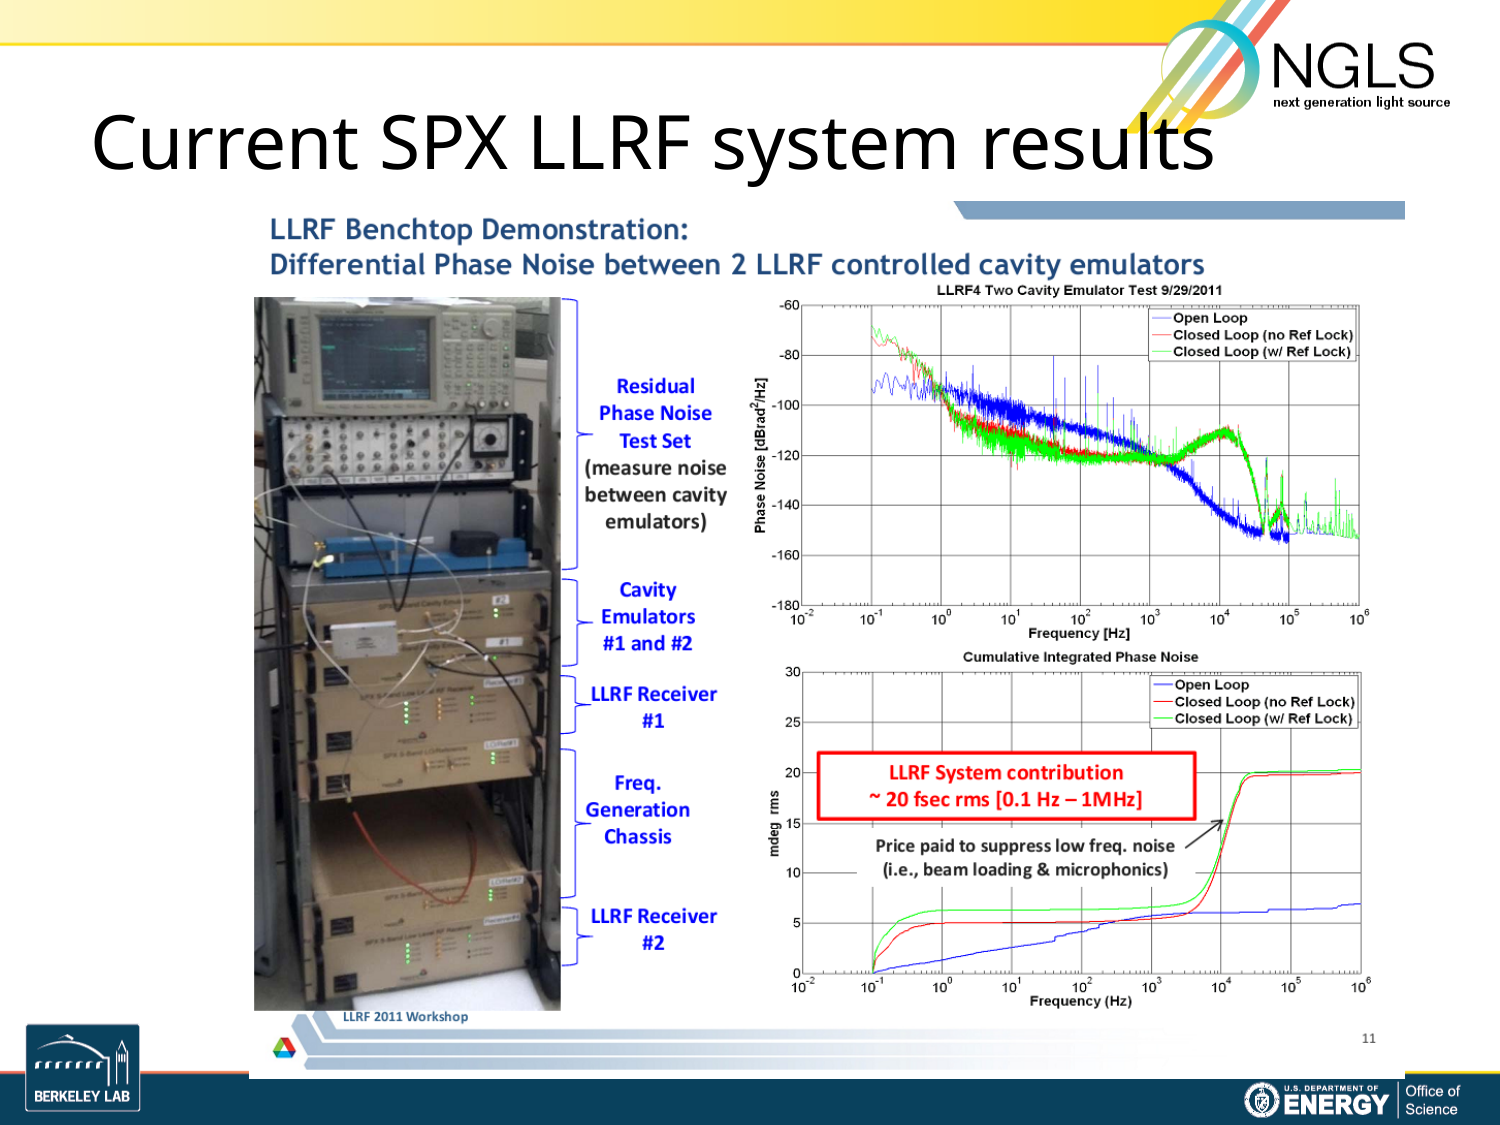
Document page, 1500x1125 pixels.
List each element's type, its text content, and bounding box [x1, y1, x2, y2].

picture [0, 992, 1500, 1125]
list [249, 200, 1406, 1079]
title Current SPX LLRF system results [75, 76, 1425, 203]
picture [0, 0, 1500, 134]
